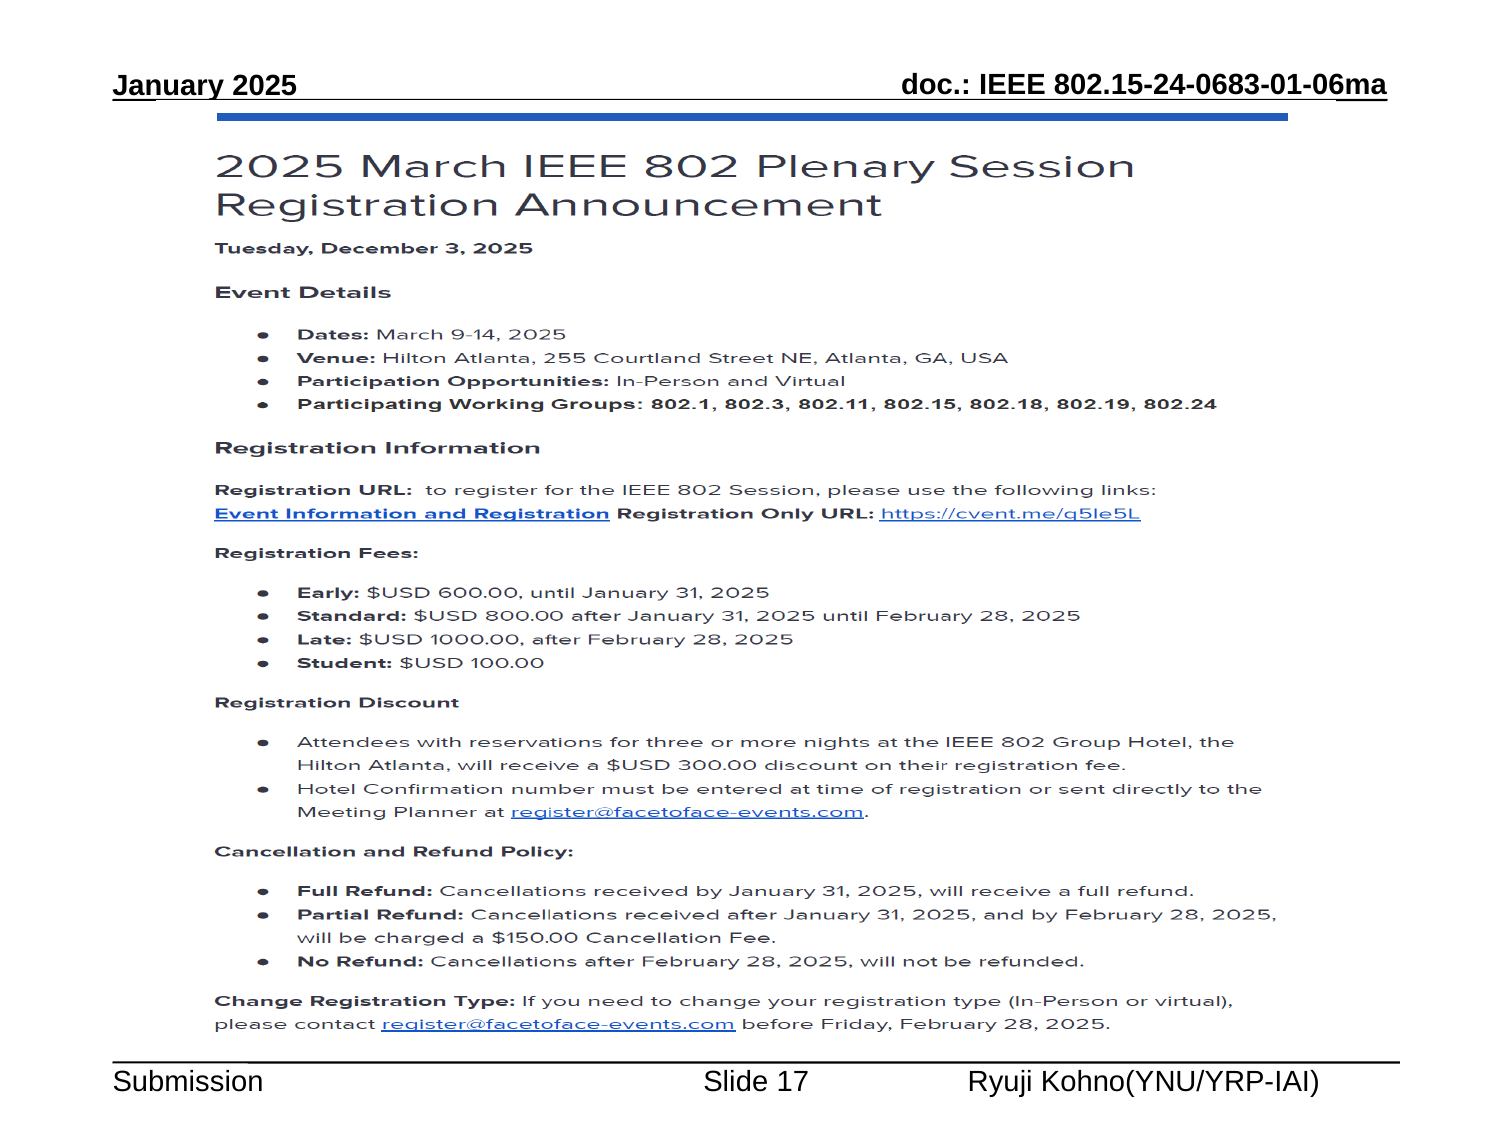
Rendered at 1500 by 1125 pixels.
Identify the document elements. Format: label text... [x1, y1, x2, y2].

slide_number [112, 65, 375, 101]
picture [155, 100, 1336, 1060]
slide_number Slide 17 [701, 1068, 811, 1098]
